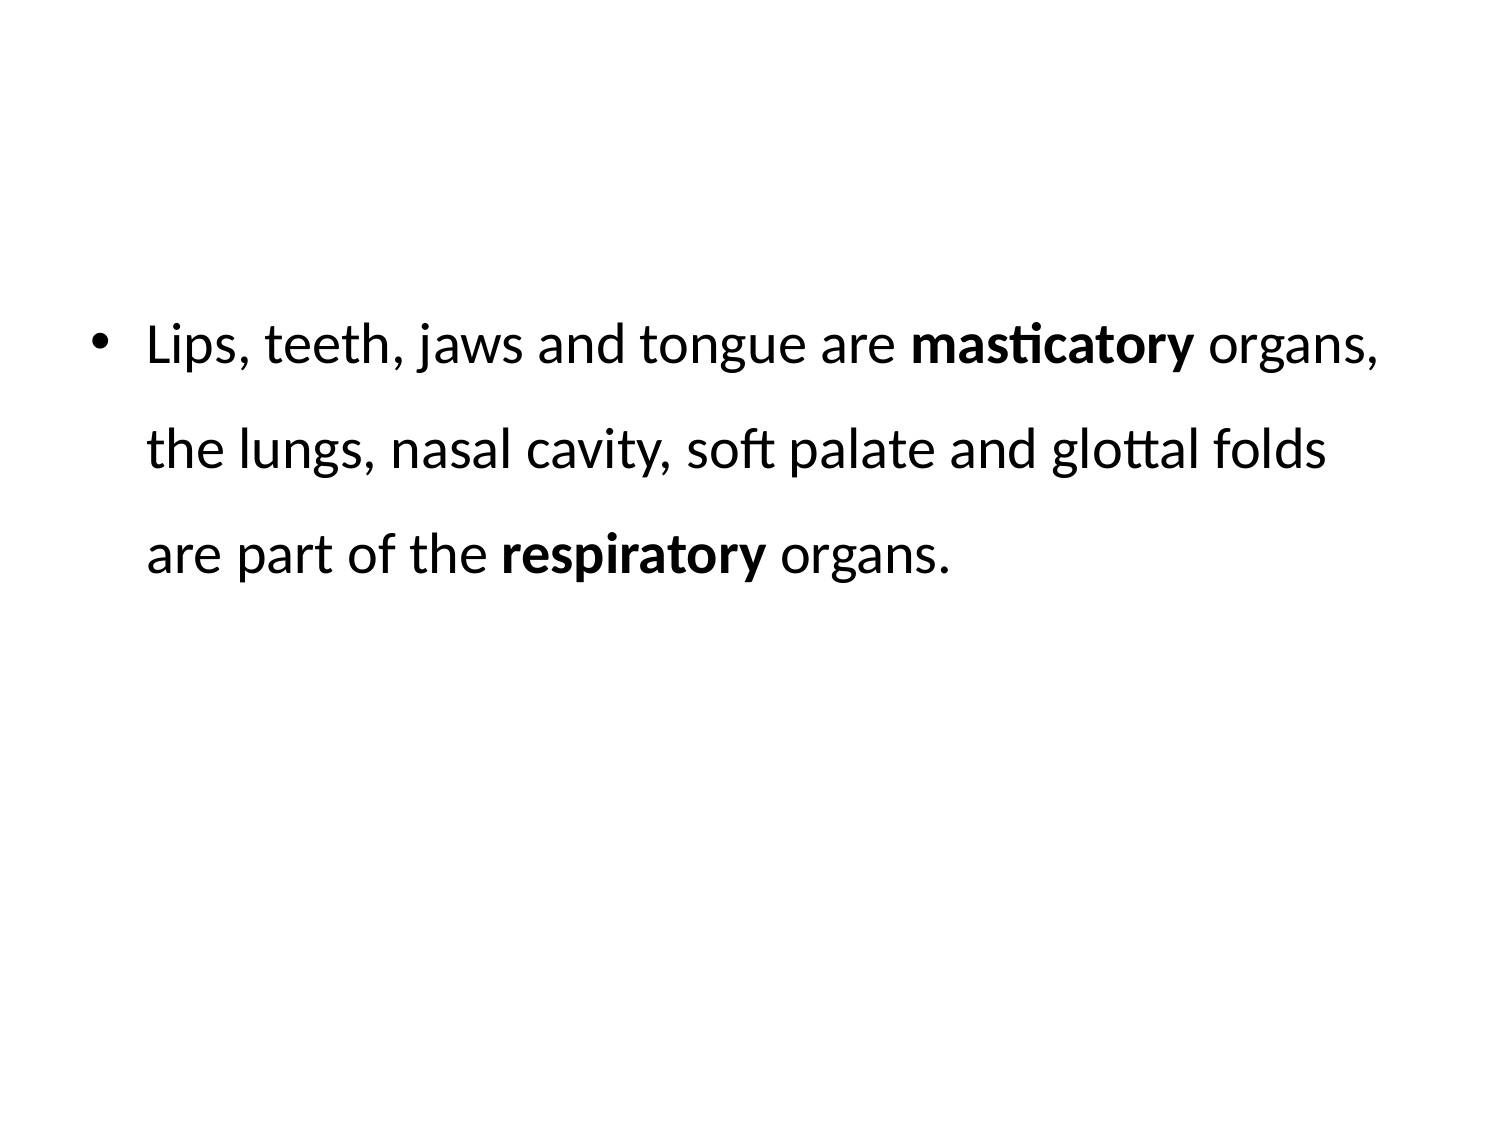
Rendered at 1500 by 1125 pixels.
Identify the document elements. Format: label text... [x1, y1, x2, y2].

list Lips, teeth, jaws and tongue are masticatory organs, the lungs, nasal cavity, soft palate and glottal folds are part of the respiratory organs. [75, 262, 1425, 1005]
